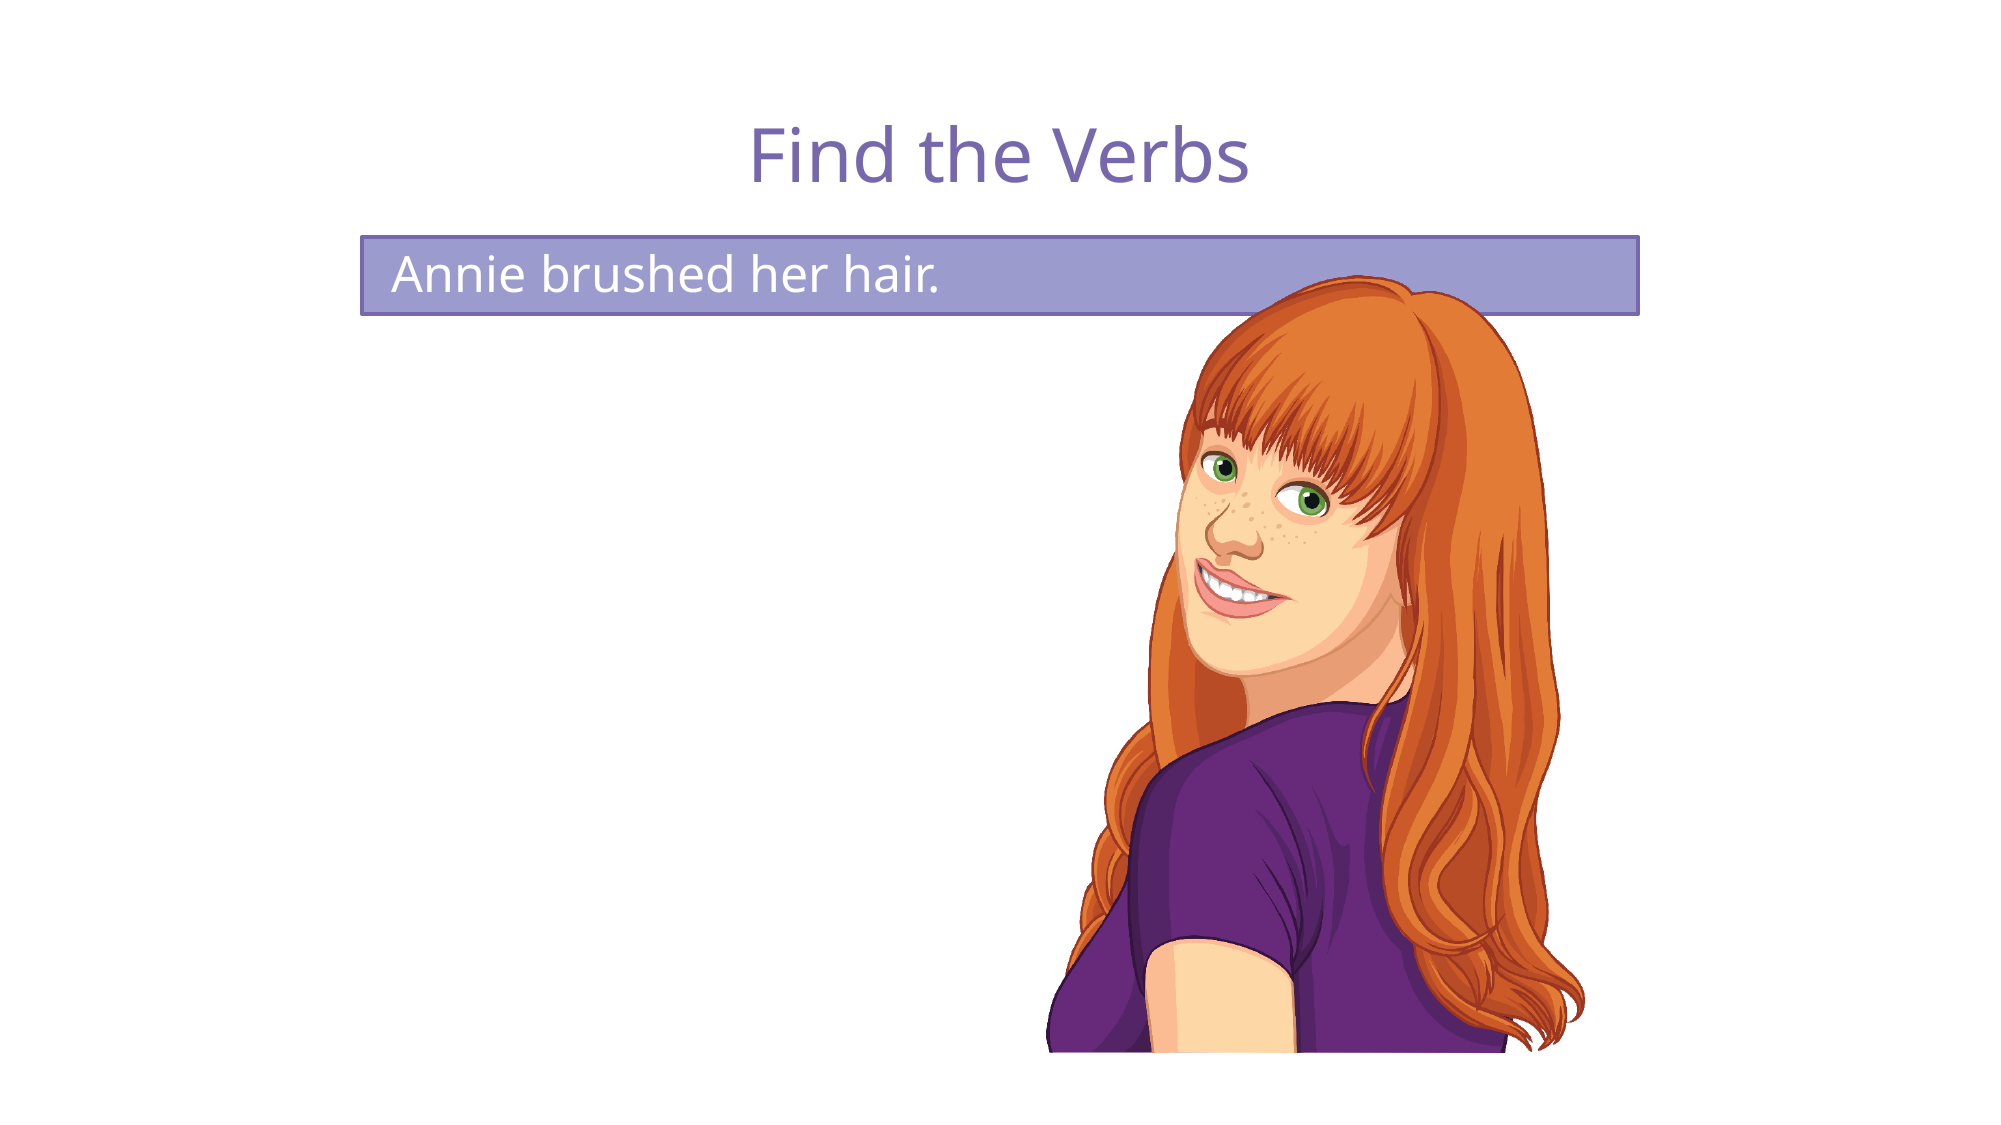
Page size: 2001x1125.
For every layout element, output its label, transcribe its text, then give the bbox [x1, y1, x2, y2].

text_box Find the Verbs [362, 89, 1638, 215]
text_box Annie brushed her hair. [362, 236, 1638, 315]
picture [1046, 275, 1585, 1053]
